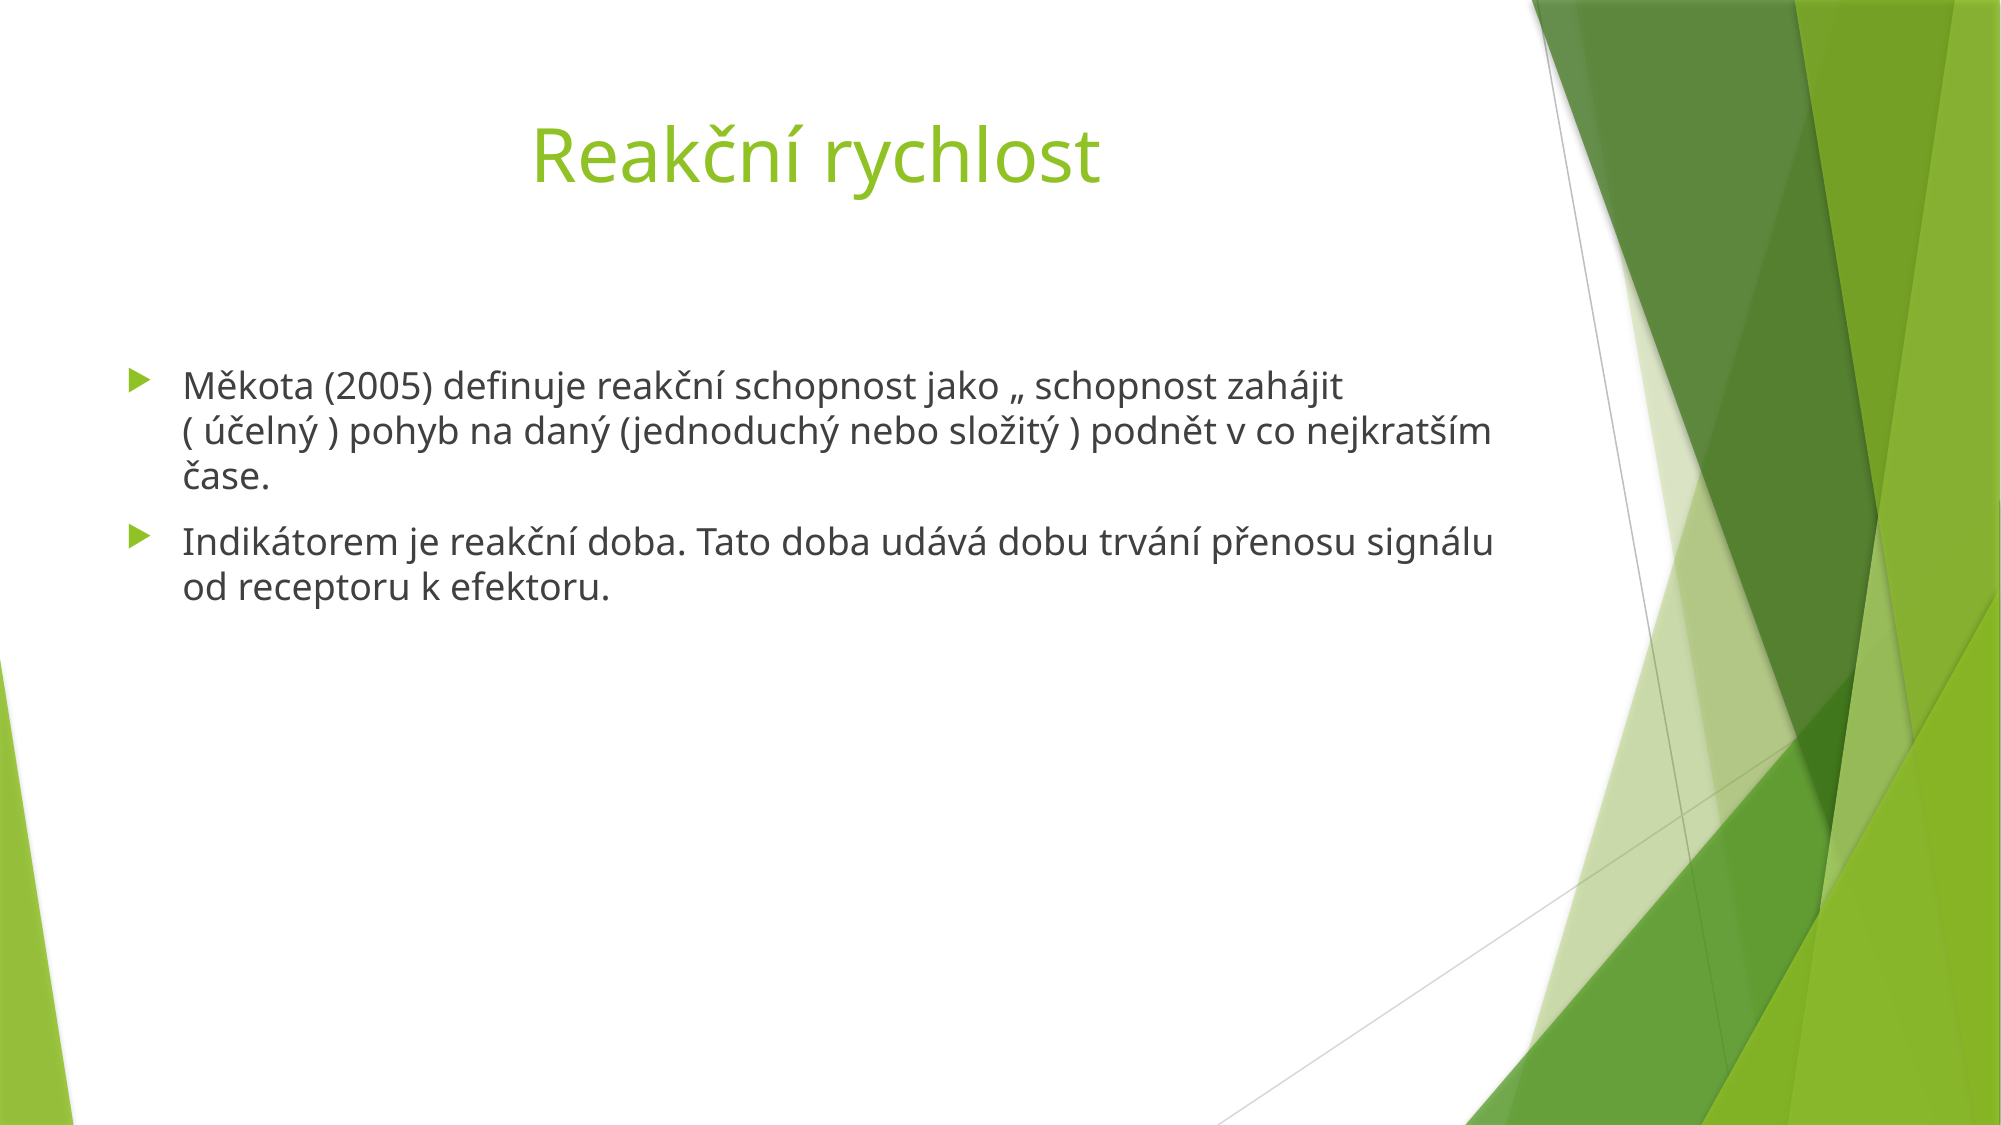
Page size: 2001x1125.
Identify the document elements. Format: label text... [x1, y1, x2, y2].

title Reakční rychlost [111, 99, 1522, 317]
list Měkota (2005) definuje reakční schopnost jako „ schopnost zahájit ( účelný ) pohyb na daný (jednoduchý nebo složitý ) podnět v co nejkratším čase. Indikátorem je reakční doba. Tato doba udává dobu trvání přenosu signálu od receptoru k efektoru. [111, 354, 1522, 992]
